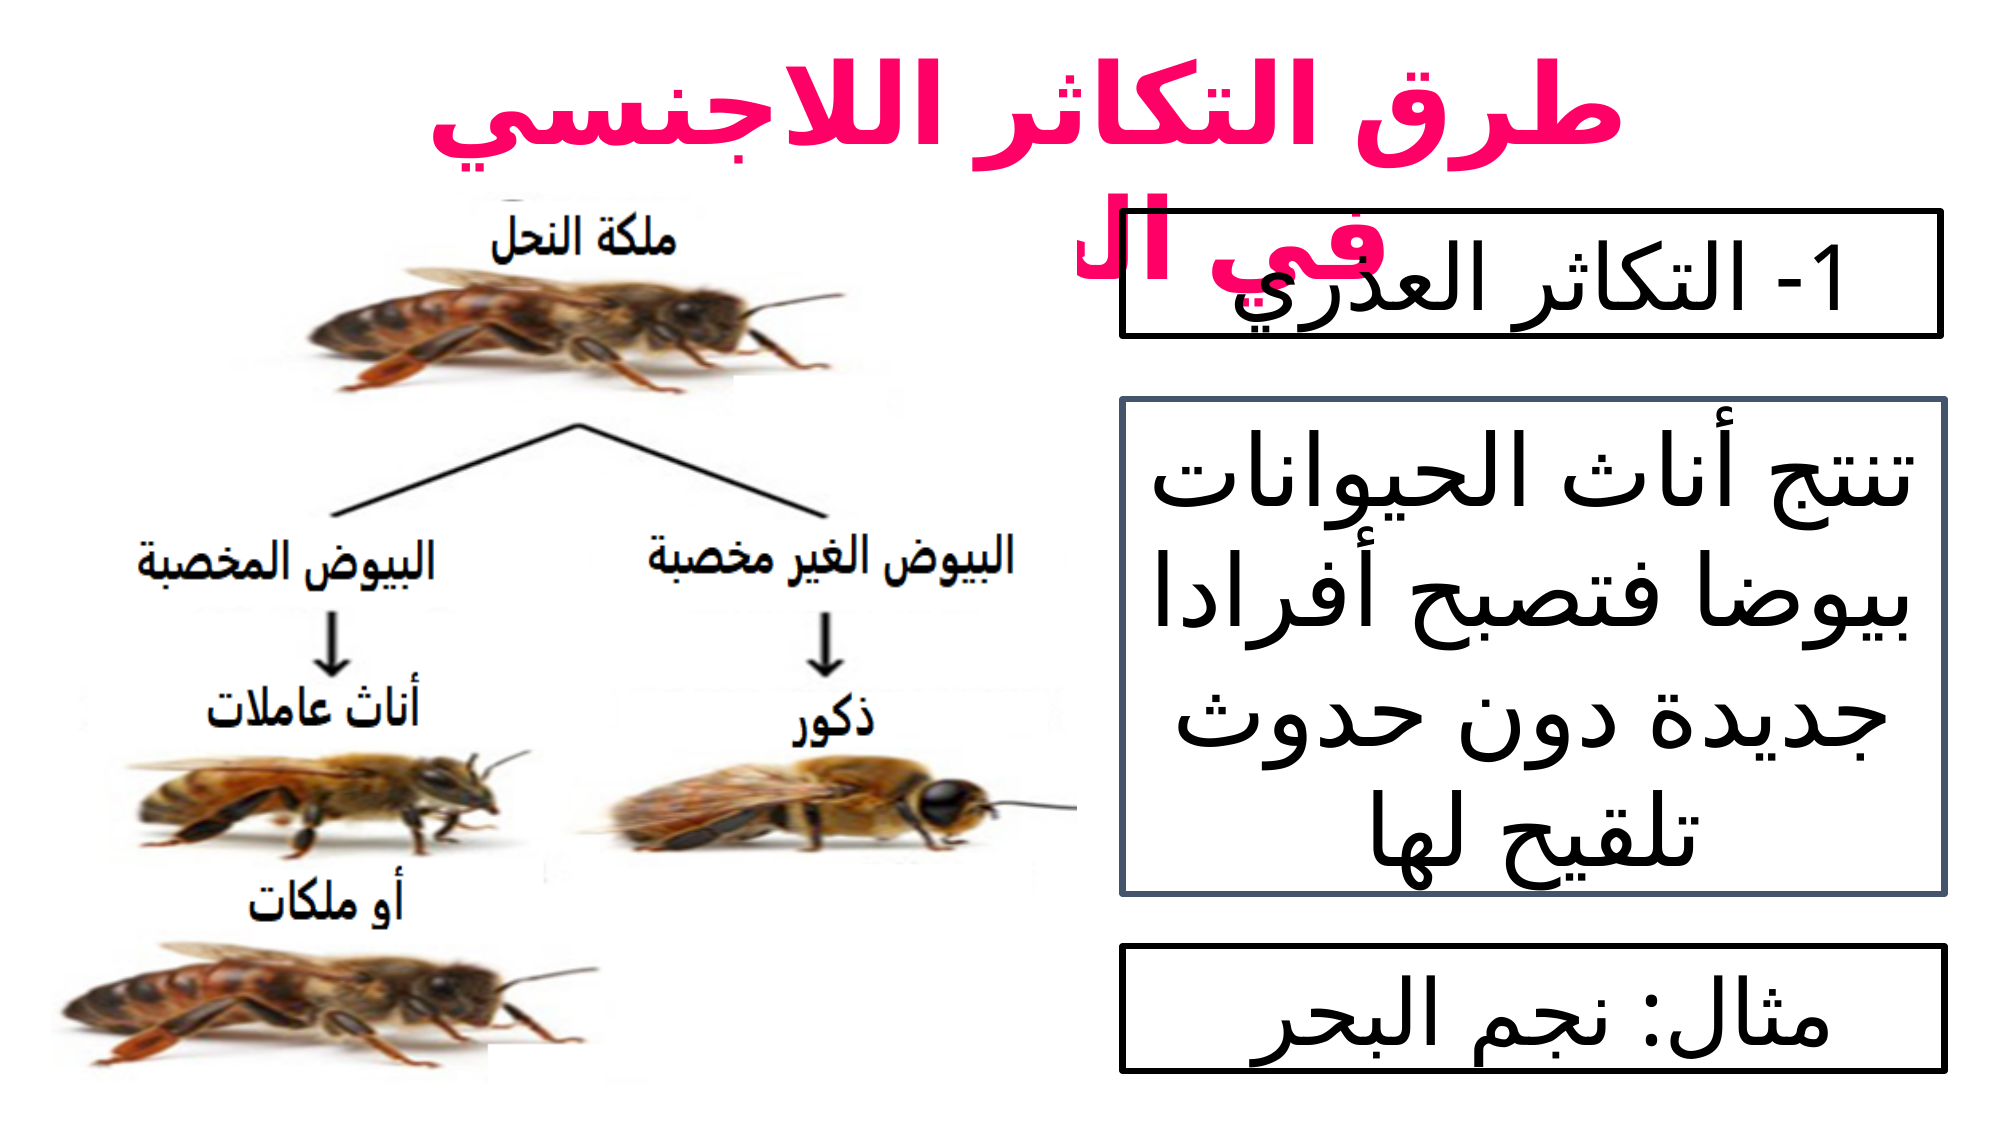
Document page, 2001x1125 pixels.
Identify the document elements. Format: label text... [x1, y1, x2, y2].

text_box تنتج أناث الحيوانات بيوضا فتصبح أفرادا جديدة دون حدوث تلقيح لها [1122, 399, 1945, 894]
picture [51, 192, 1077, 1086]
text_box 1- التكاثر العذري [1122, 211, 1941, 336]
text_box طرق التكاثر اللاجنسي في الحيوانات [281, 24, 1747, 310]
text_box مثال: نجم البحر [1122, 946, 1945, 1071]
